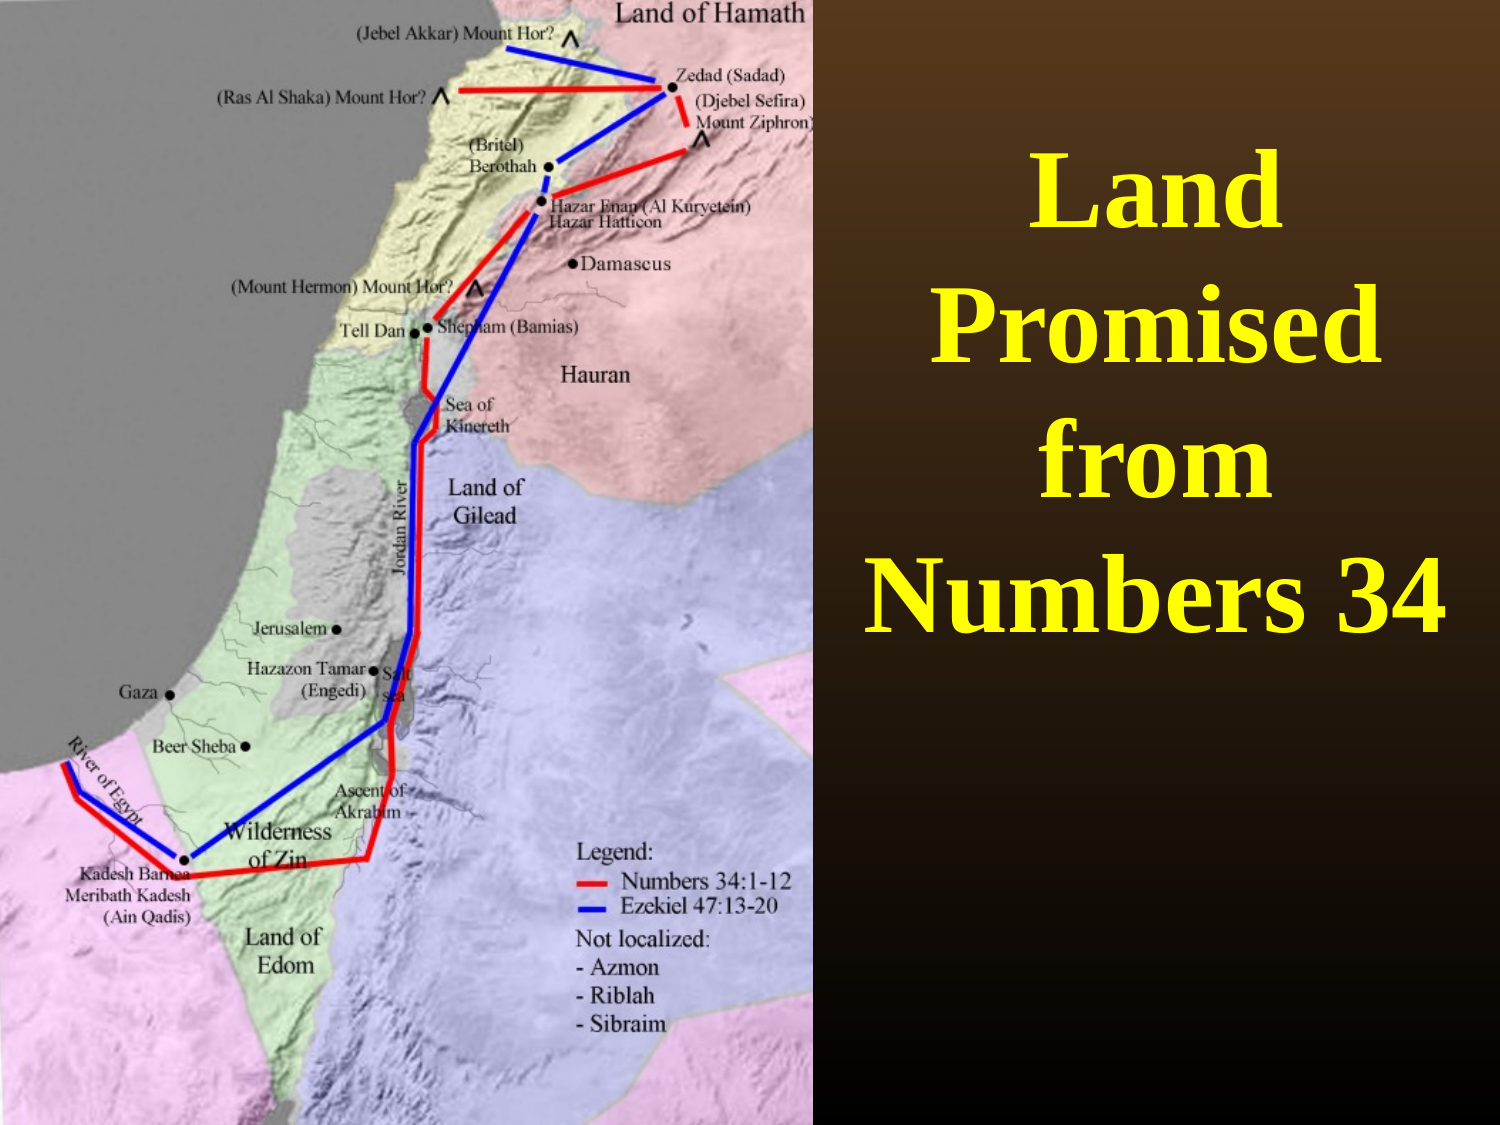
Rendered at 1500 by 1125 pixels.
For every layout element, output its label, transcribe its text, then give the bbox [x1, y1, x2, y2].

title Land Promised from Numbers 34 [825, 45, 1488, 725]
picture [0, 0, 813, 1125]
